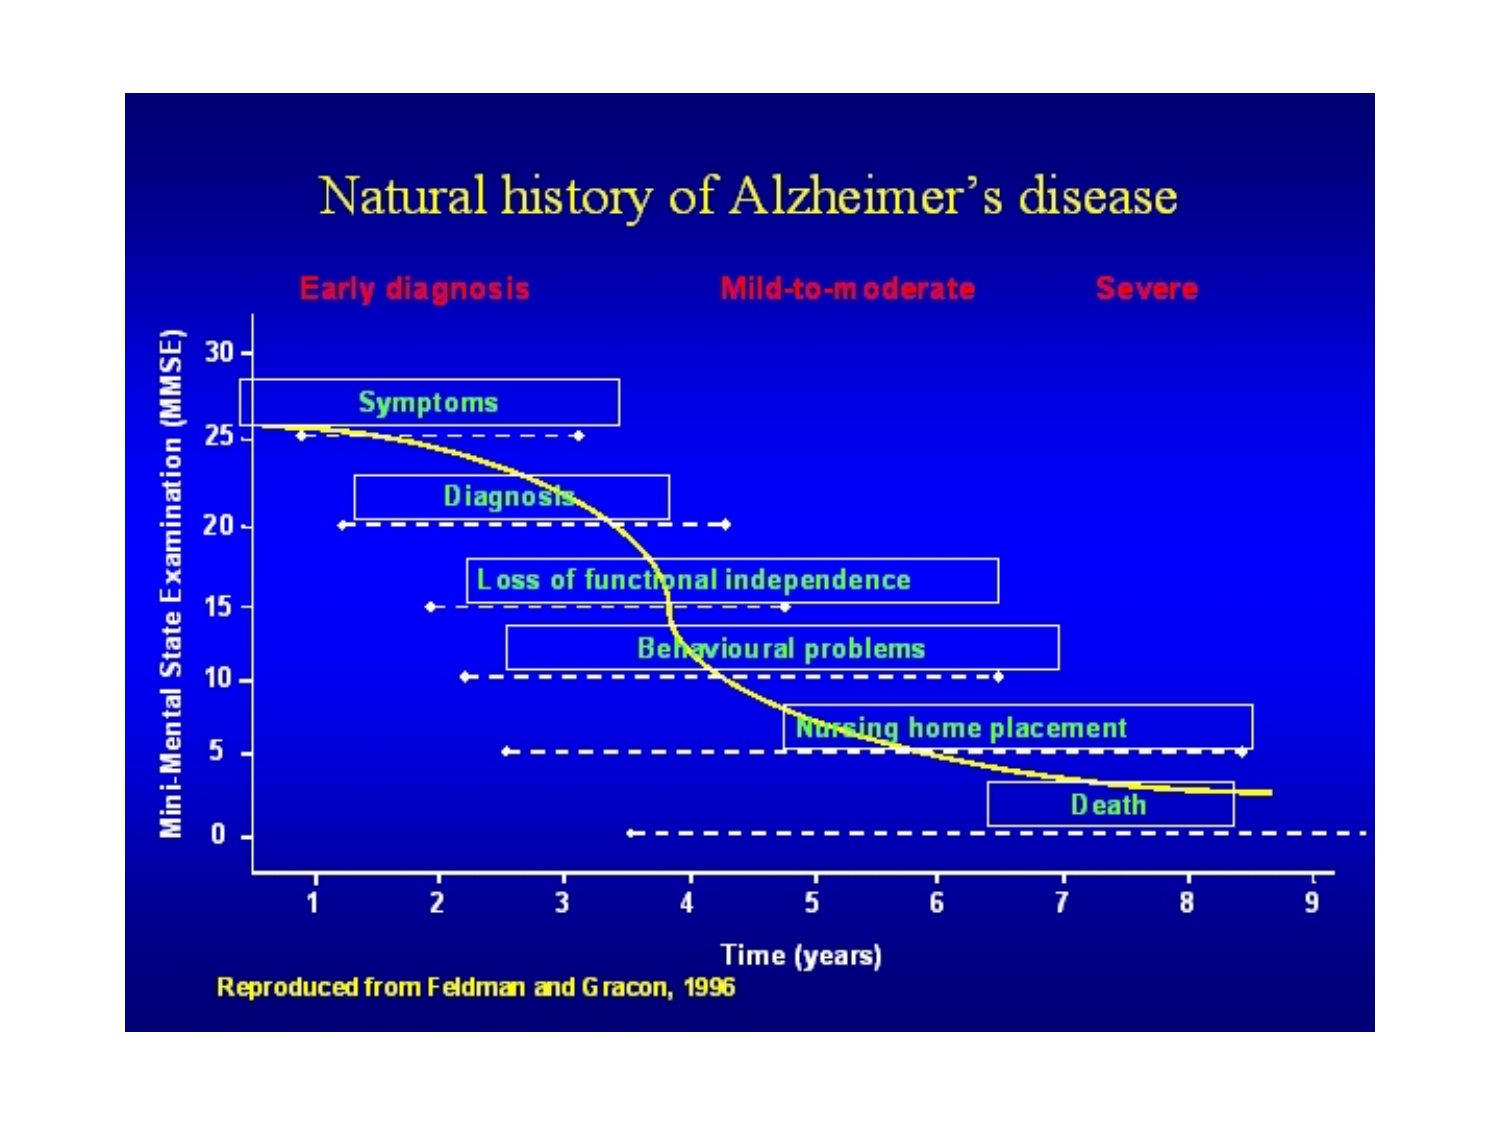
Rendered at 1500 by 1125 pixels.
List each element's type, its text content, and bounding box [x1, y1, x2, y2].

picture [124, 93, 1376, 1032]
title AD [75, 45, 1425, 233]
